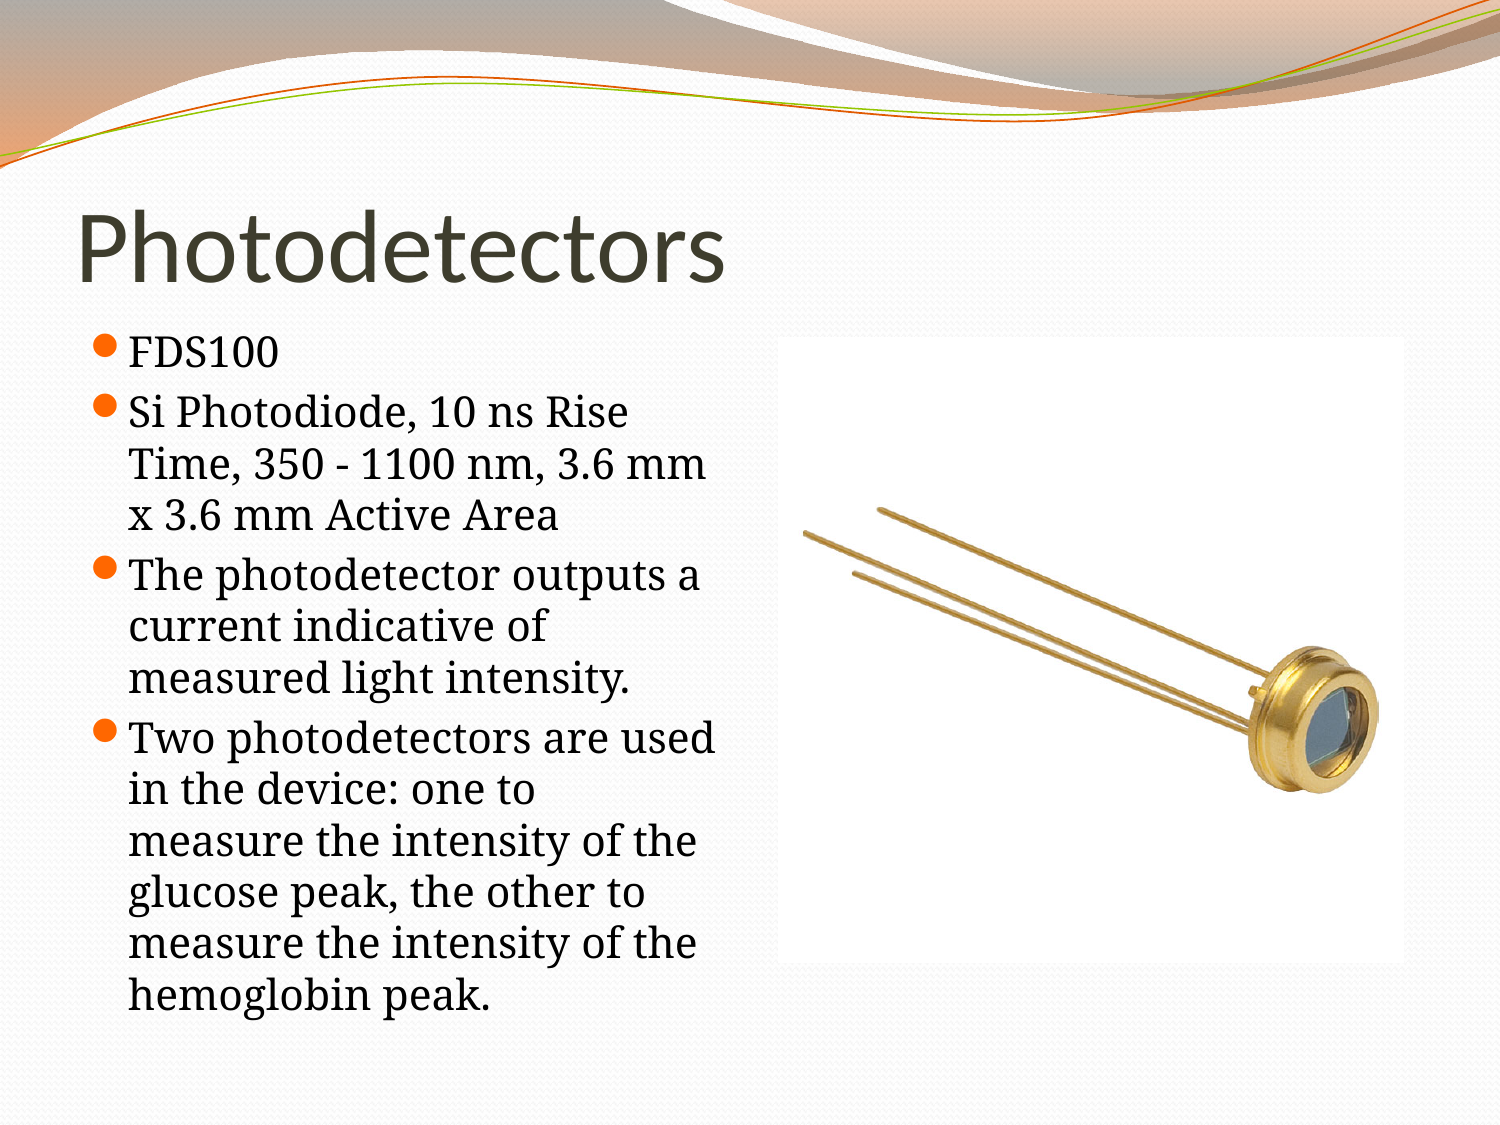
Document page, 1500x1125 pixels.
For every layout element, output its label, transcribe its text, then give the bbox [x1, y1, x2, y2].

picture [778, 337, 1404, 963]
title Photodetectors [75, 115, 1425, 303]
list FDS100 Si Photodiode, 10 ns Rise Time, 350 - 1100 nm, 3.6 mm x 3.6 mm Active Area The photodetector outputs a current indicative of measured light intensity. Two photodetectors are used in the device: one to measure the intensity of the glucose peak, the other to measure the intensity of the hemoglobin peak. [75, 317, 738, 1038]
